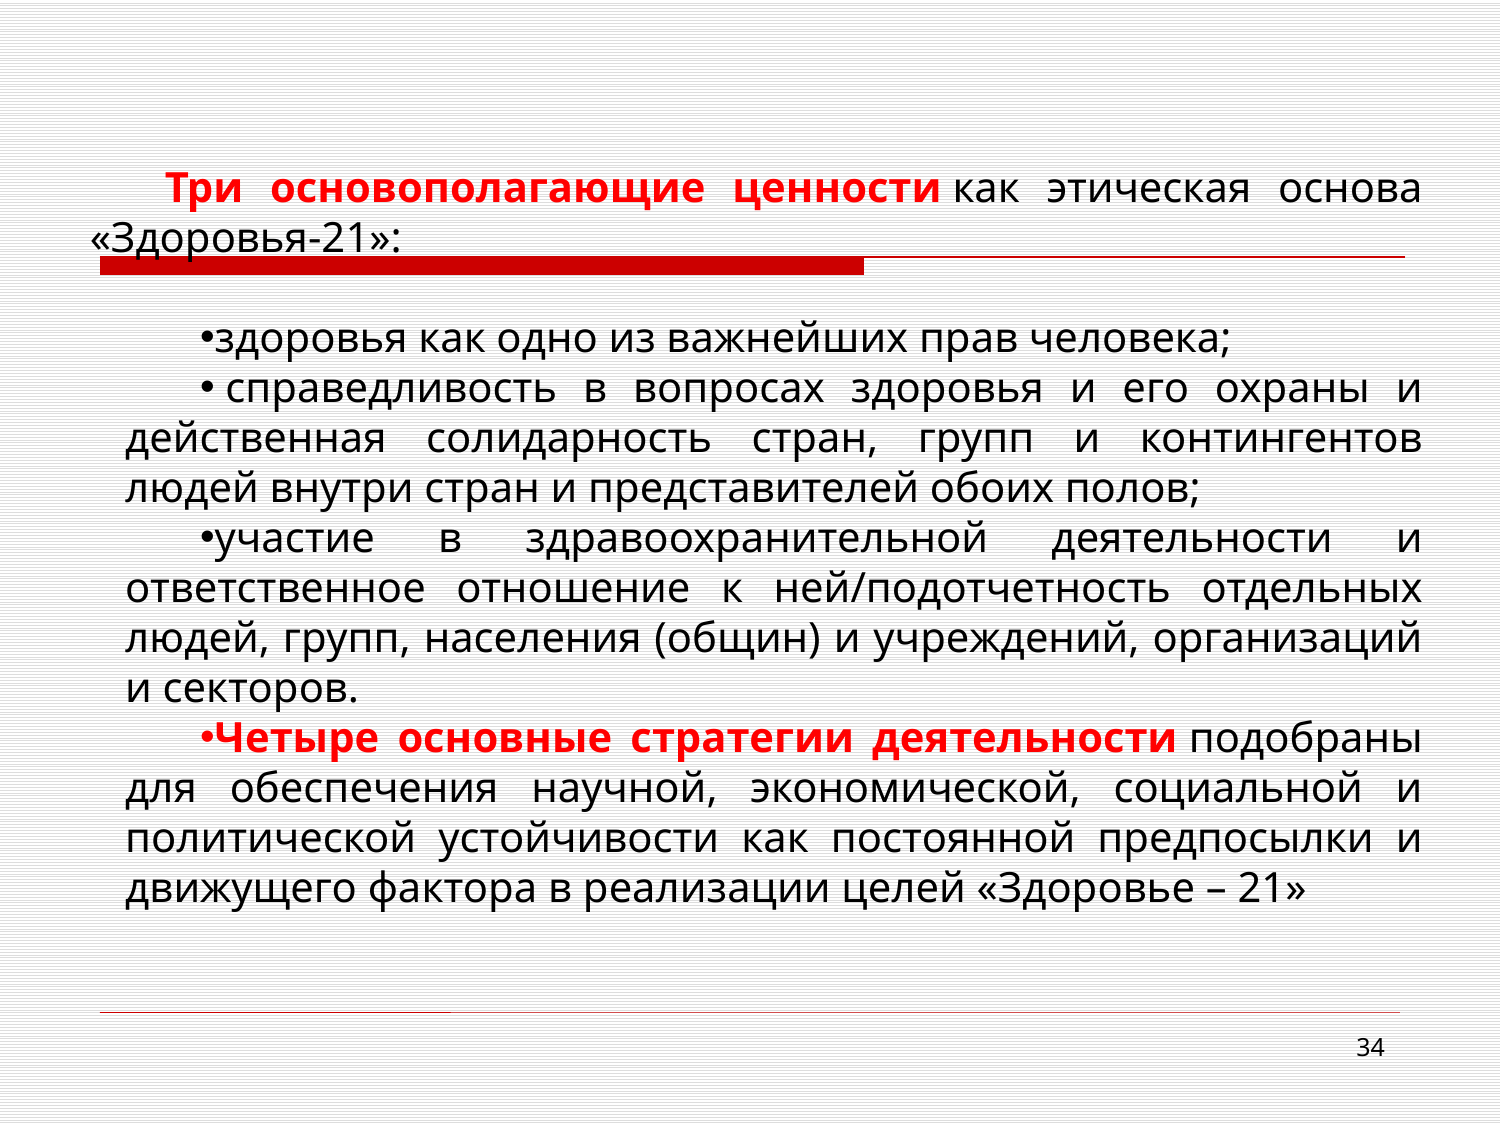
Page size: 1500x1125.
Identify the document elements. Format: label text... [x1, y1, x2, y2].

text_box Три основополагающие ценности как этическая основа «Здоровья-21»: здоровья как одно из важнейших прав человека; справедливость в вопросах здоровья и его охраны и действенная солидарность стран, групп и контингентов людей внутри стран и представителей обоих полов; участие в здравоохранительной деятельности и ответственное отношение к ней/подотчетность отдельных людей, групп, населения (общин) и учреждений, организаций и секторов. Четыре основные стратегии деятельности подобраны для обеспечения научной, экономической, социальной и политической устойчивости как постоянной предпосылки и движущего фактора в реализации целей «Здоровье – 21» [74, 153, 1438, 919]
slide_number 34 [1074, 1024, 1401, 1103]
